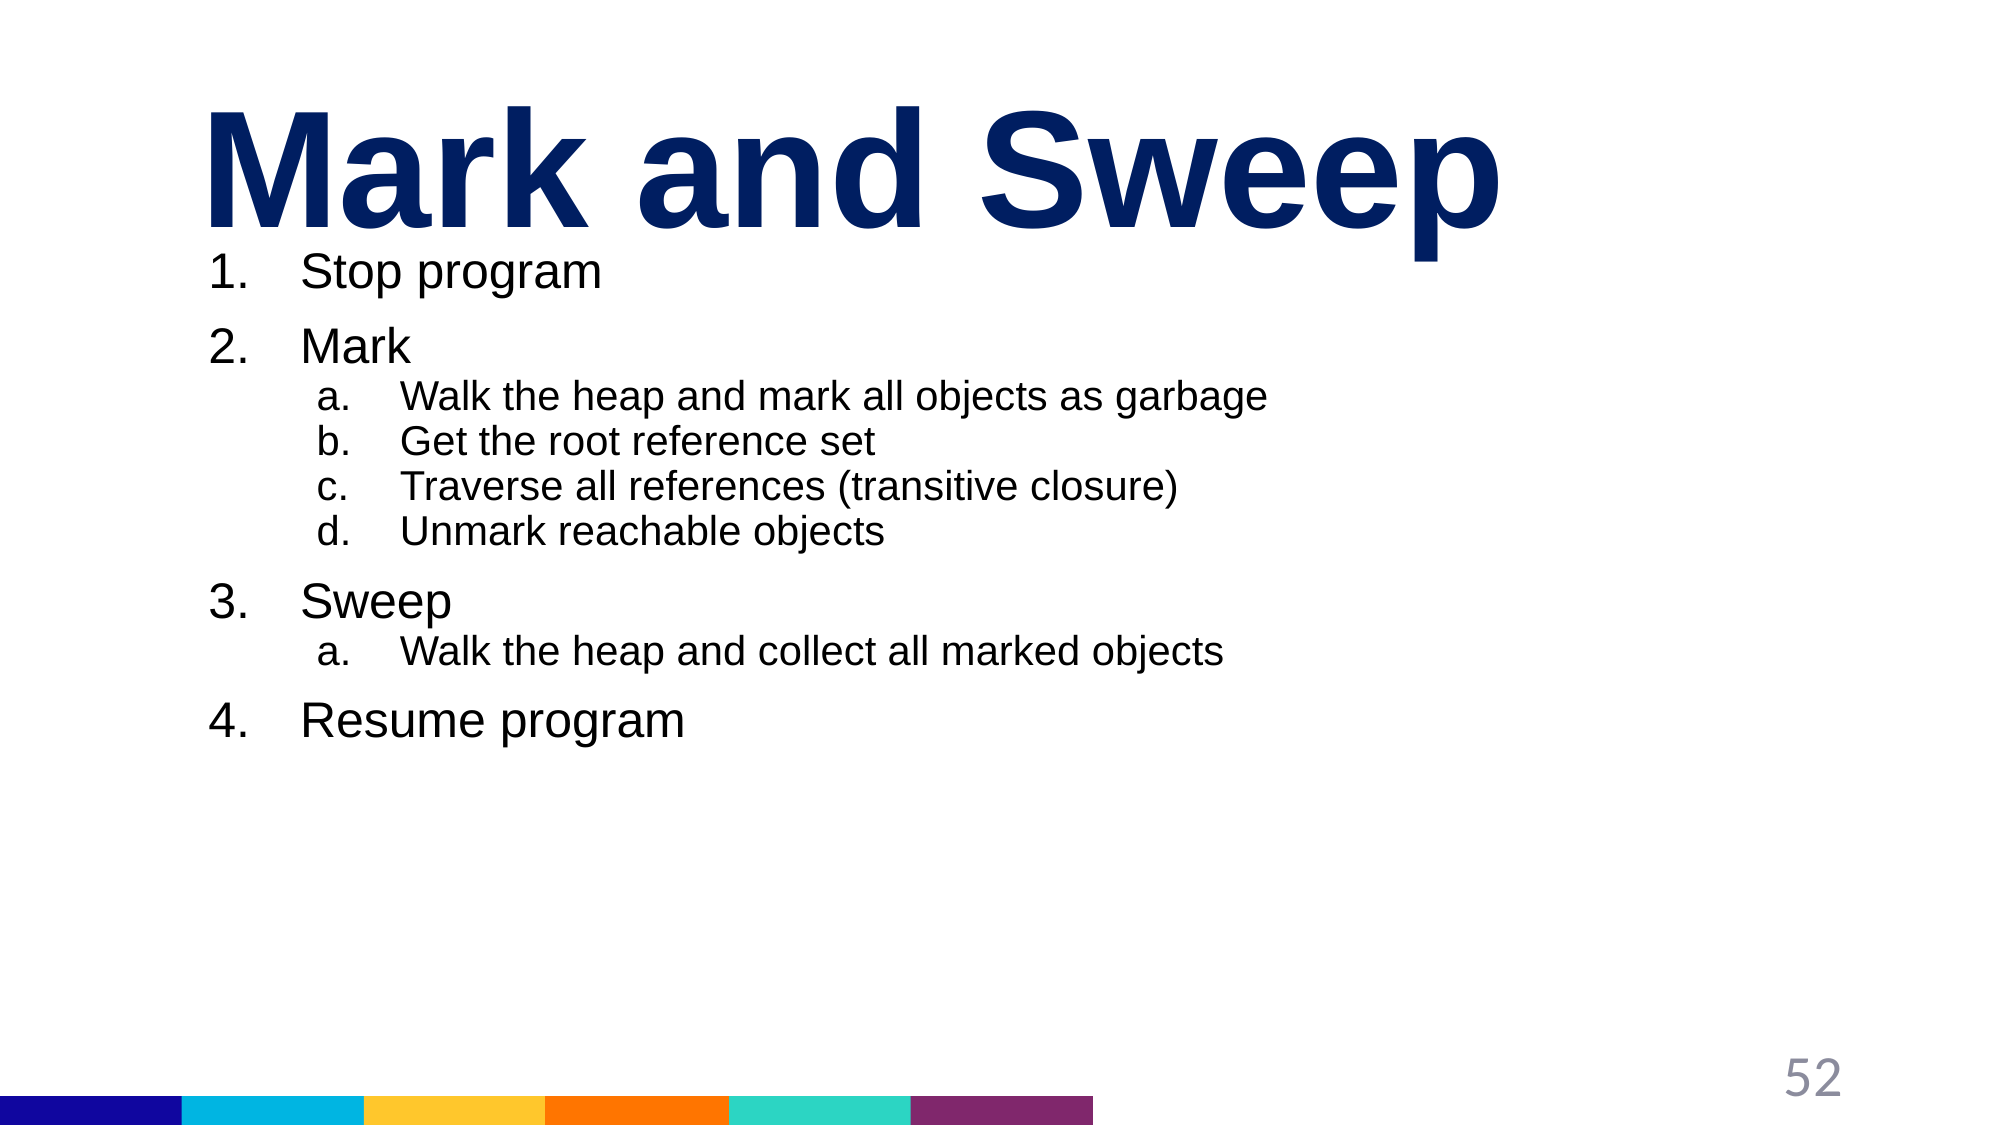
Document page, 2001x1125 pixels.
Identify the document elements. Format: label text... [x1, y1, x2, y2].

slide_number 52 [1412, 1042, 1863, 1103]
title Mark and Sweep [180, 63, 1830, 179]
list Stop program Mark Walk the heap and mark all objects as garbage Get the root reference set Traverse all references (transitive closure) Unmark reachable objects Sweep Walk the heap and collect all marked objects Resume program [180, 225, 1830, 963]
